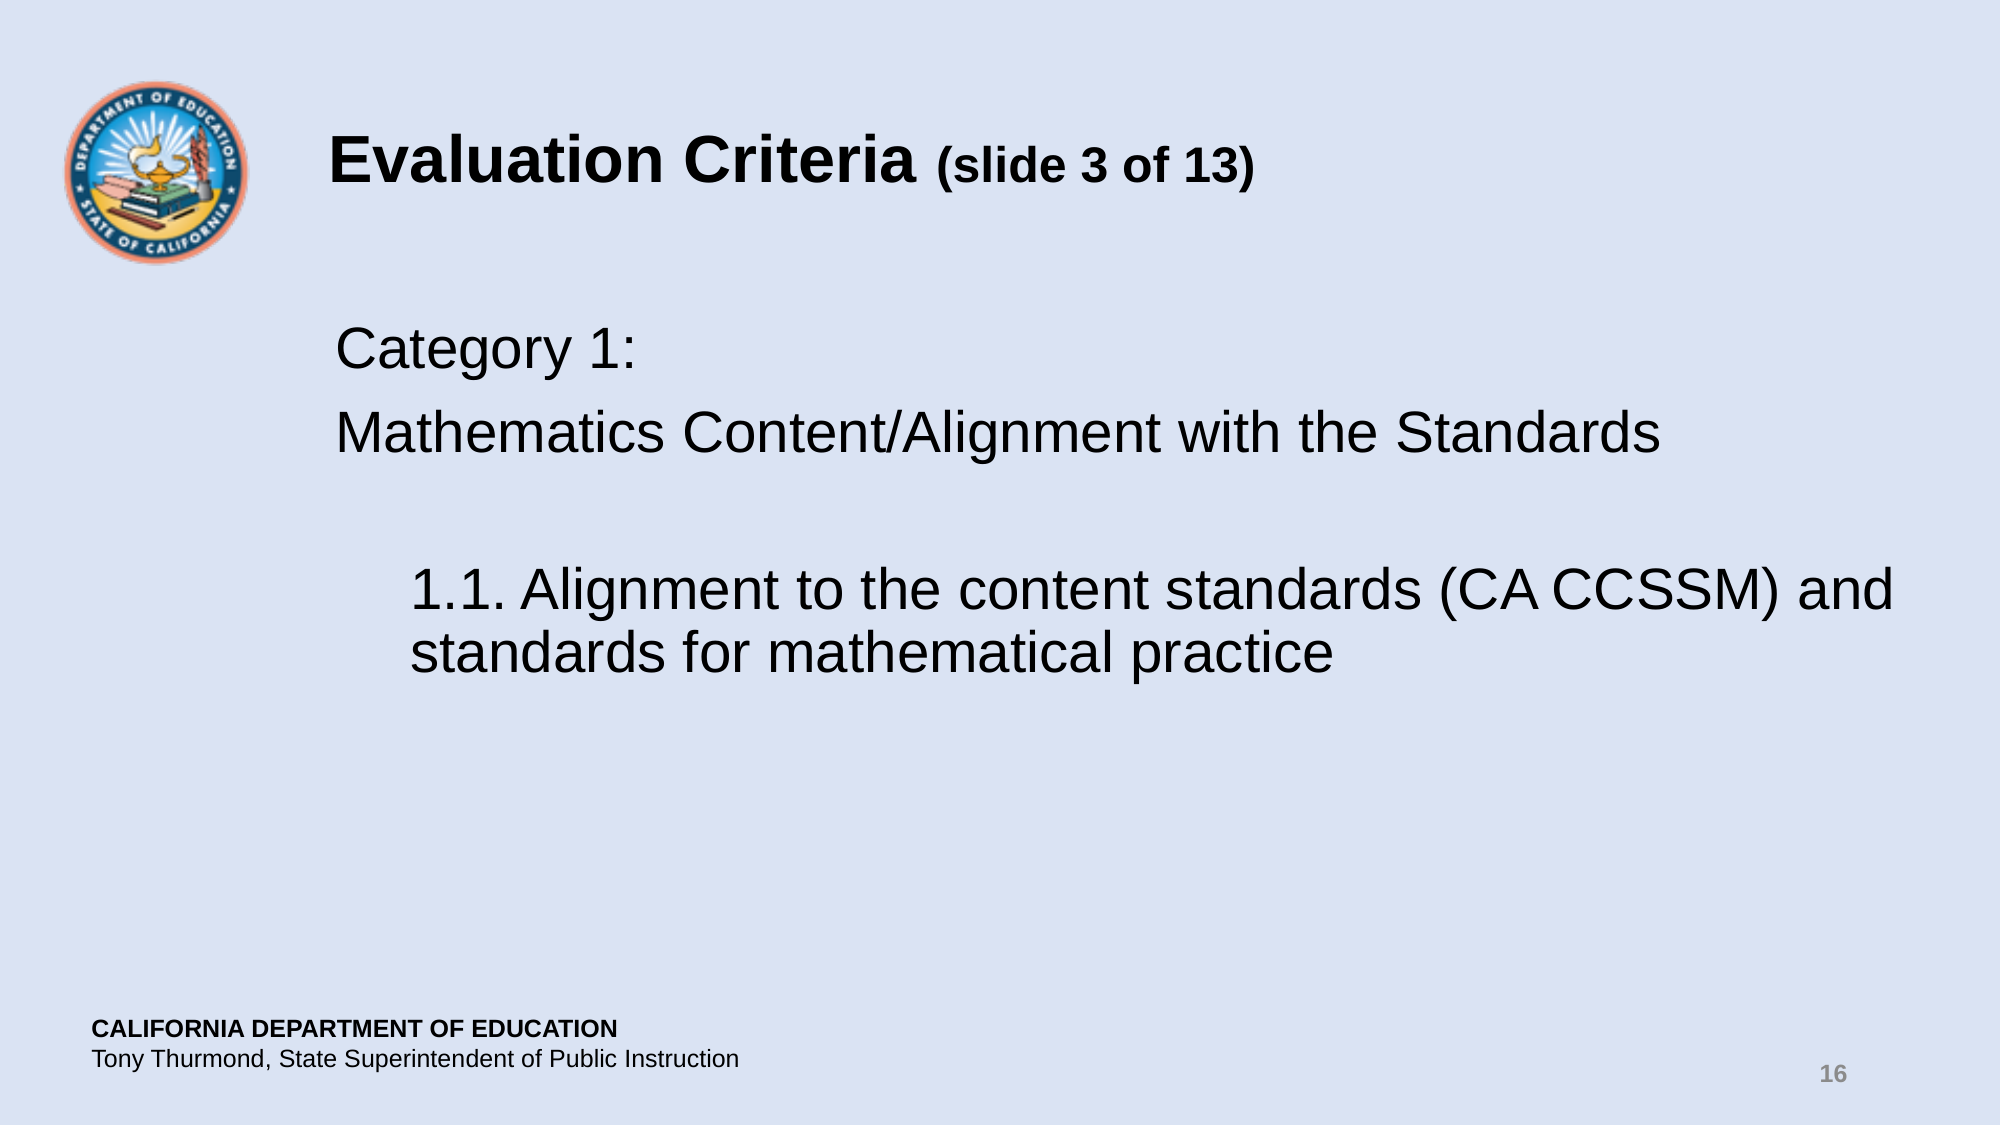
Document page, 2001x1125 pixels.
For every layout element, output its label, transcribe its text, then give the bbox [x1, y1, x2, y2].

picture [59, 76, 254, 270]
title Evaluation Criteria (slide 3 of 13) [313, 99, 1931, 223]
slide_number 16 [1412, 1042, 1863, 1103]
list Category 1: Mathematics Content/Alignment with the Standards 1.1. Alignment to the content standards (CA CCSSM) and standards for mathematical practice ​ [320, 182, 1924, 989]
